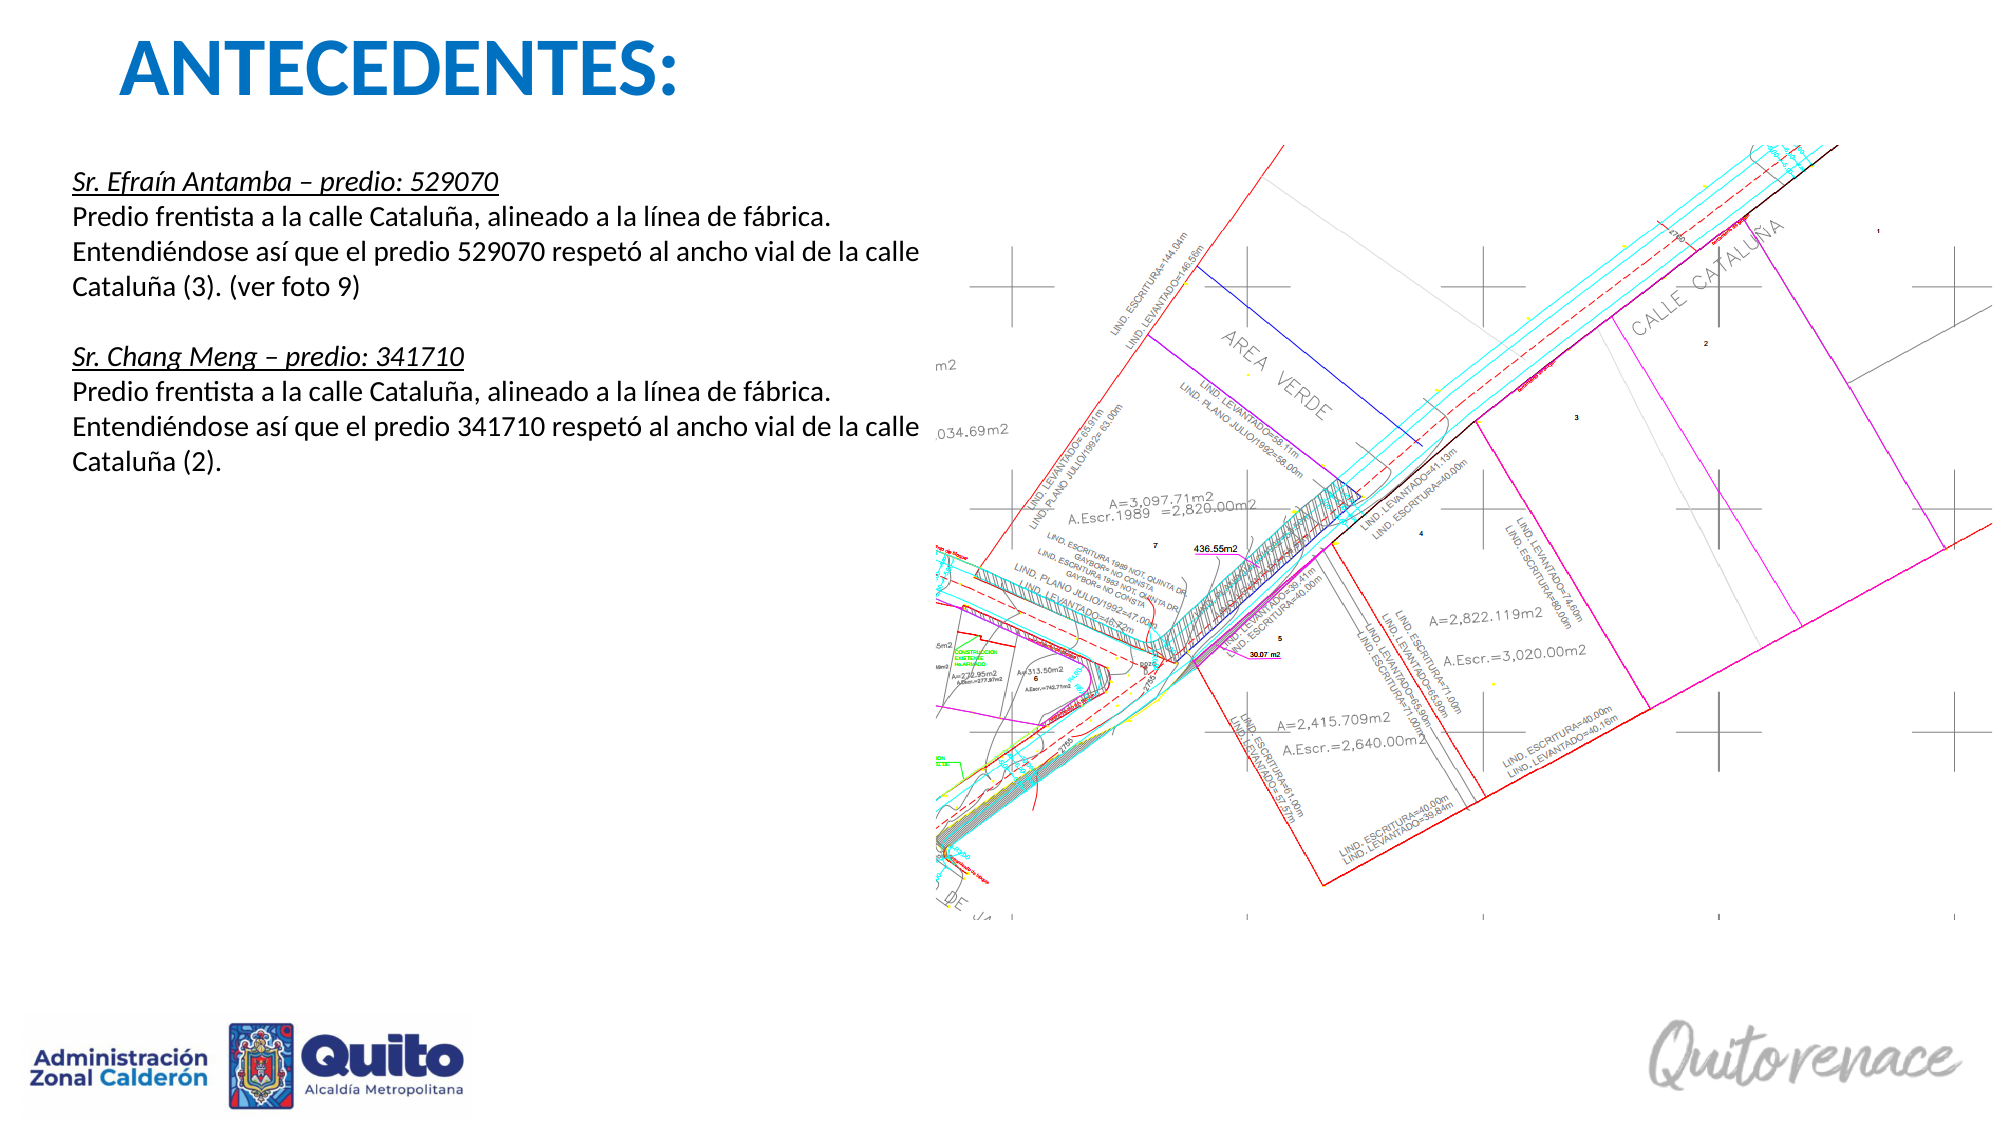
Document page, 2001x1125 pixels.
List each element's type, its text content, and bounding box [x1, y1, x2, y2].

text_box Sr. Efraín Antamba – predio: 529070 Predio frentista a la calle Cataluña, alineado a la línea de fábrica. Entendiéndose así que el predio 529070 respetó al ancho vial de la calle Cataluña (3). (ver foto 9) Sr. Chang Meng – predio: 341710 Predio frentista a la calle Cataluña, alineado a la línea de fábrica. Entendiéndose así que el predio 341710 respetó al ancho vial de la calle Cataluña (2). [57, 155, 935, 485]
picture [935, 145, 1993, 920]
picture [19, 1012, 471, 1120]
text_box ANTECEDENTES: [104, 5, 1090, 120]
picture [1643, 1005, 1969, 1105]
